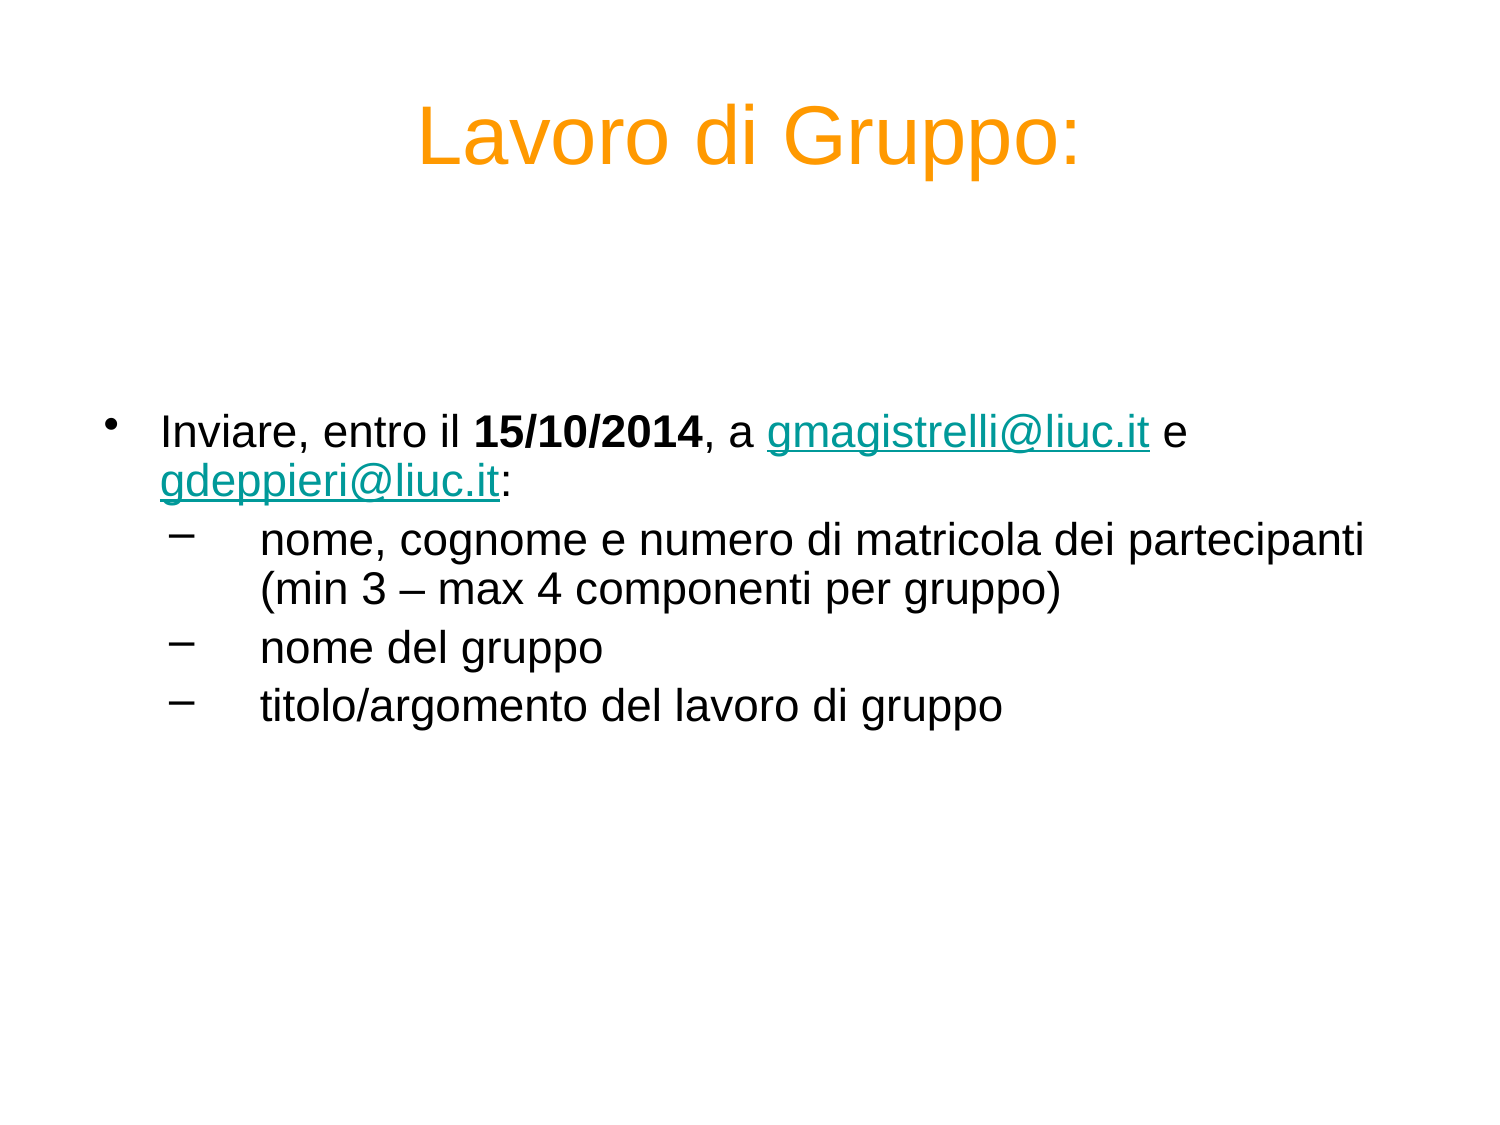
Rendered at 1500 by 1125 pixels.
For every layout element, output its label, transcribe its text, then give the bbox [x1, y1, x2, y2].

title Lavoro di Gruppo: [0, 37, 1500, 225]
list Inviare, entro il 15/10/2014, a gmagistrelli@liuc.it e gdeppieri@liuc.it: nome, cognome e numero di matricola dei partecipanti (min 3 – max 4 componenti per gruppo) nome del gruppo titolo/argomento del lavoro di gruppo [88, 242, 1425, 1025]
